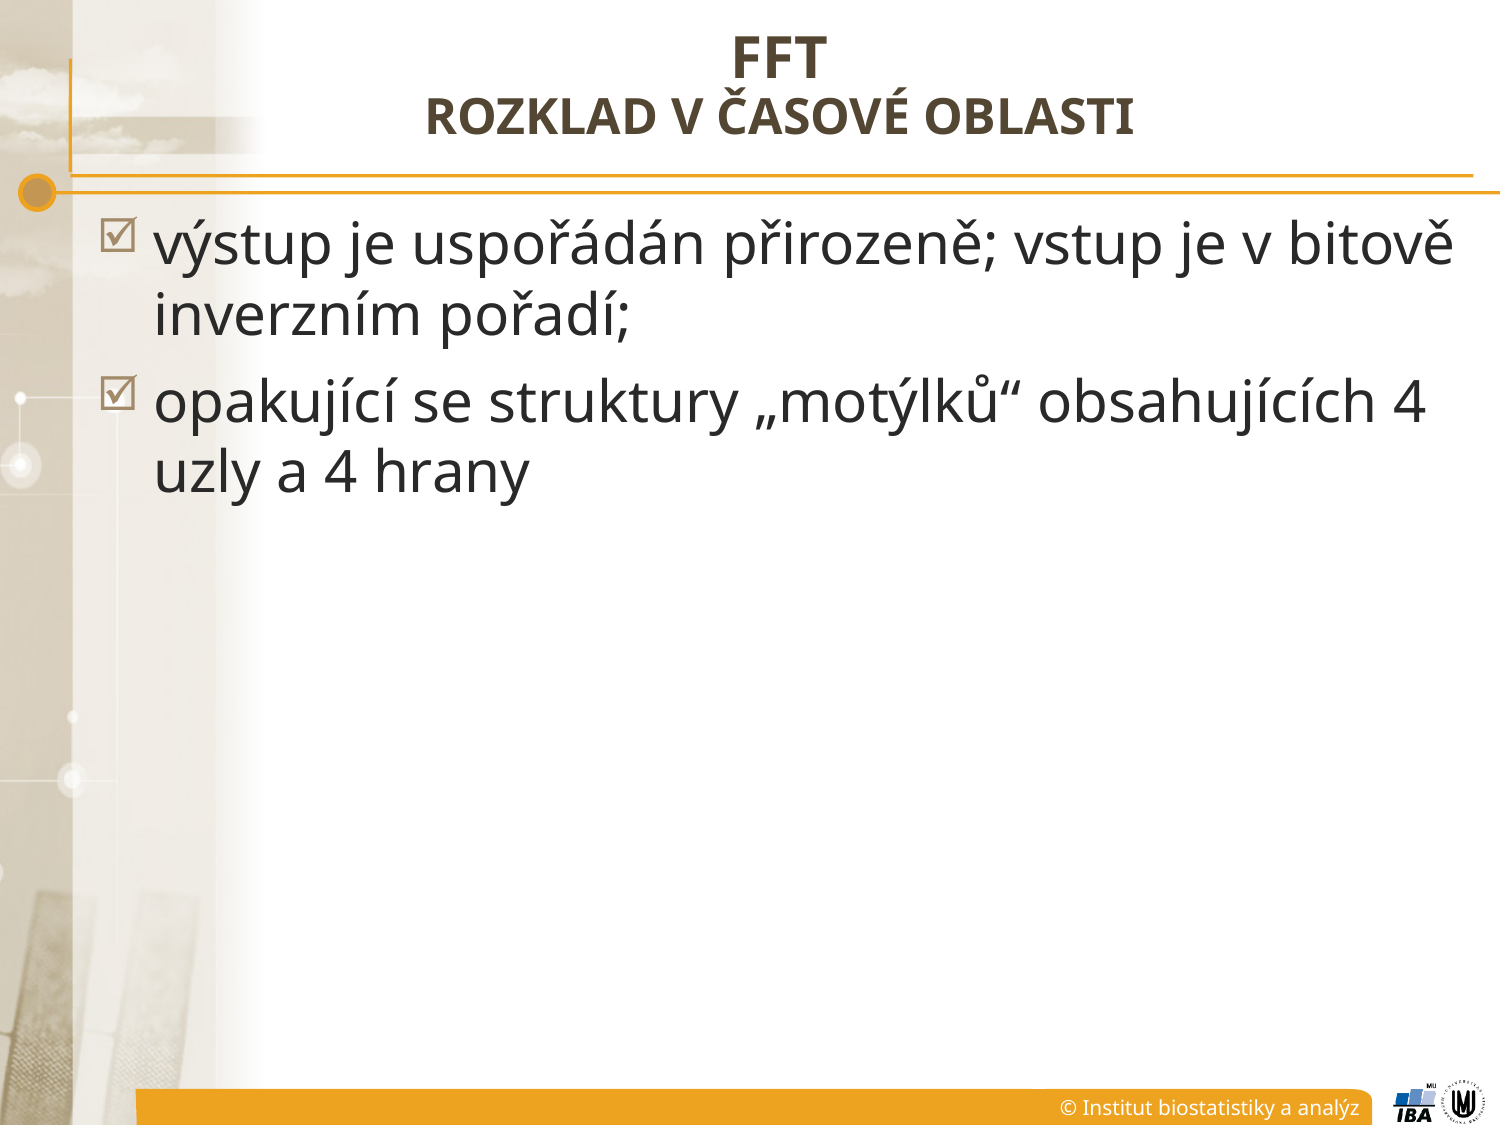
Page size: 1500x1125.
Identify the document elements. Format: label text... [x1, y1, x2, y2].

picture [1393, 1083, 1436, 1122]
title FFT ROZKLAD V ČASOVÉ OBLASTI [82, 9, 1477, 165]
picture [0, 0, 278, 1125]
picture [1441, 1080, 1485, 1124]
list výstup je uspořádán přirozeně; vstup je v bitově inverzním pořadí; opakující se struktury „motýlků“ obsahujících 4 uzly a 4 hrany [82, 199, 1483, 1047]
